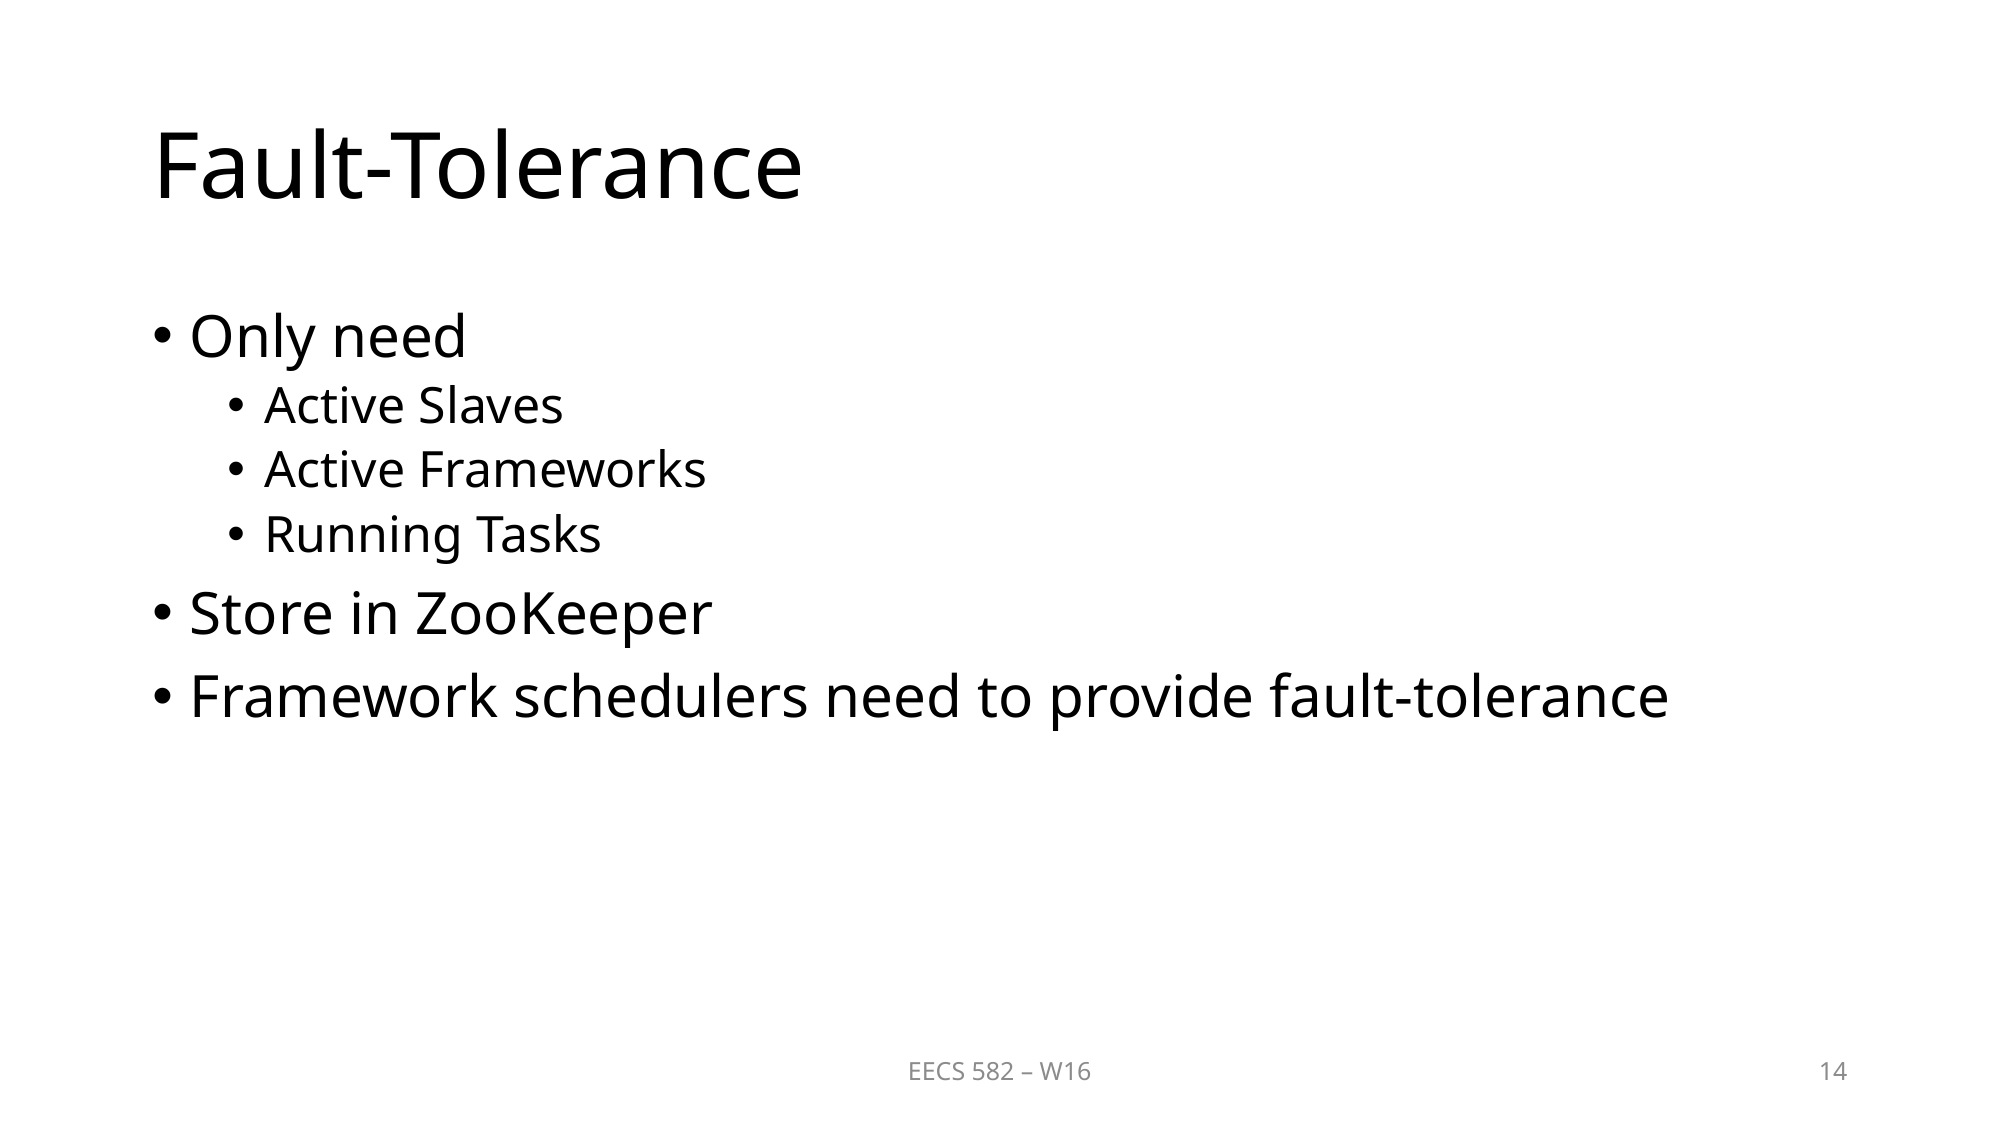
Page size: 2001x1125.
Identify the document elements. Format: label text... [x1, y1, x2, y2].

list Only need Active Slaves Active Frameworks Running Tasks Store in ZooKeeper Framework schedulers need to provide fault-tolerance [137, 299, 1863, 1014]
title Fault-Tolerance [137, 59, 1863, 278]
slide_number 14 [1412, 1042, 1863, 1103]
footer EECS 582 – W16 [662, 1042, 1338, 1103]
